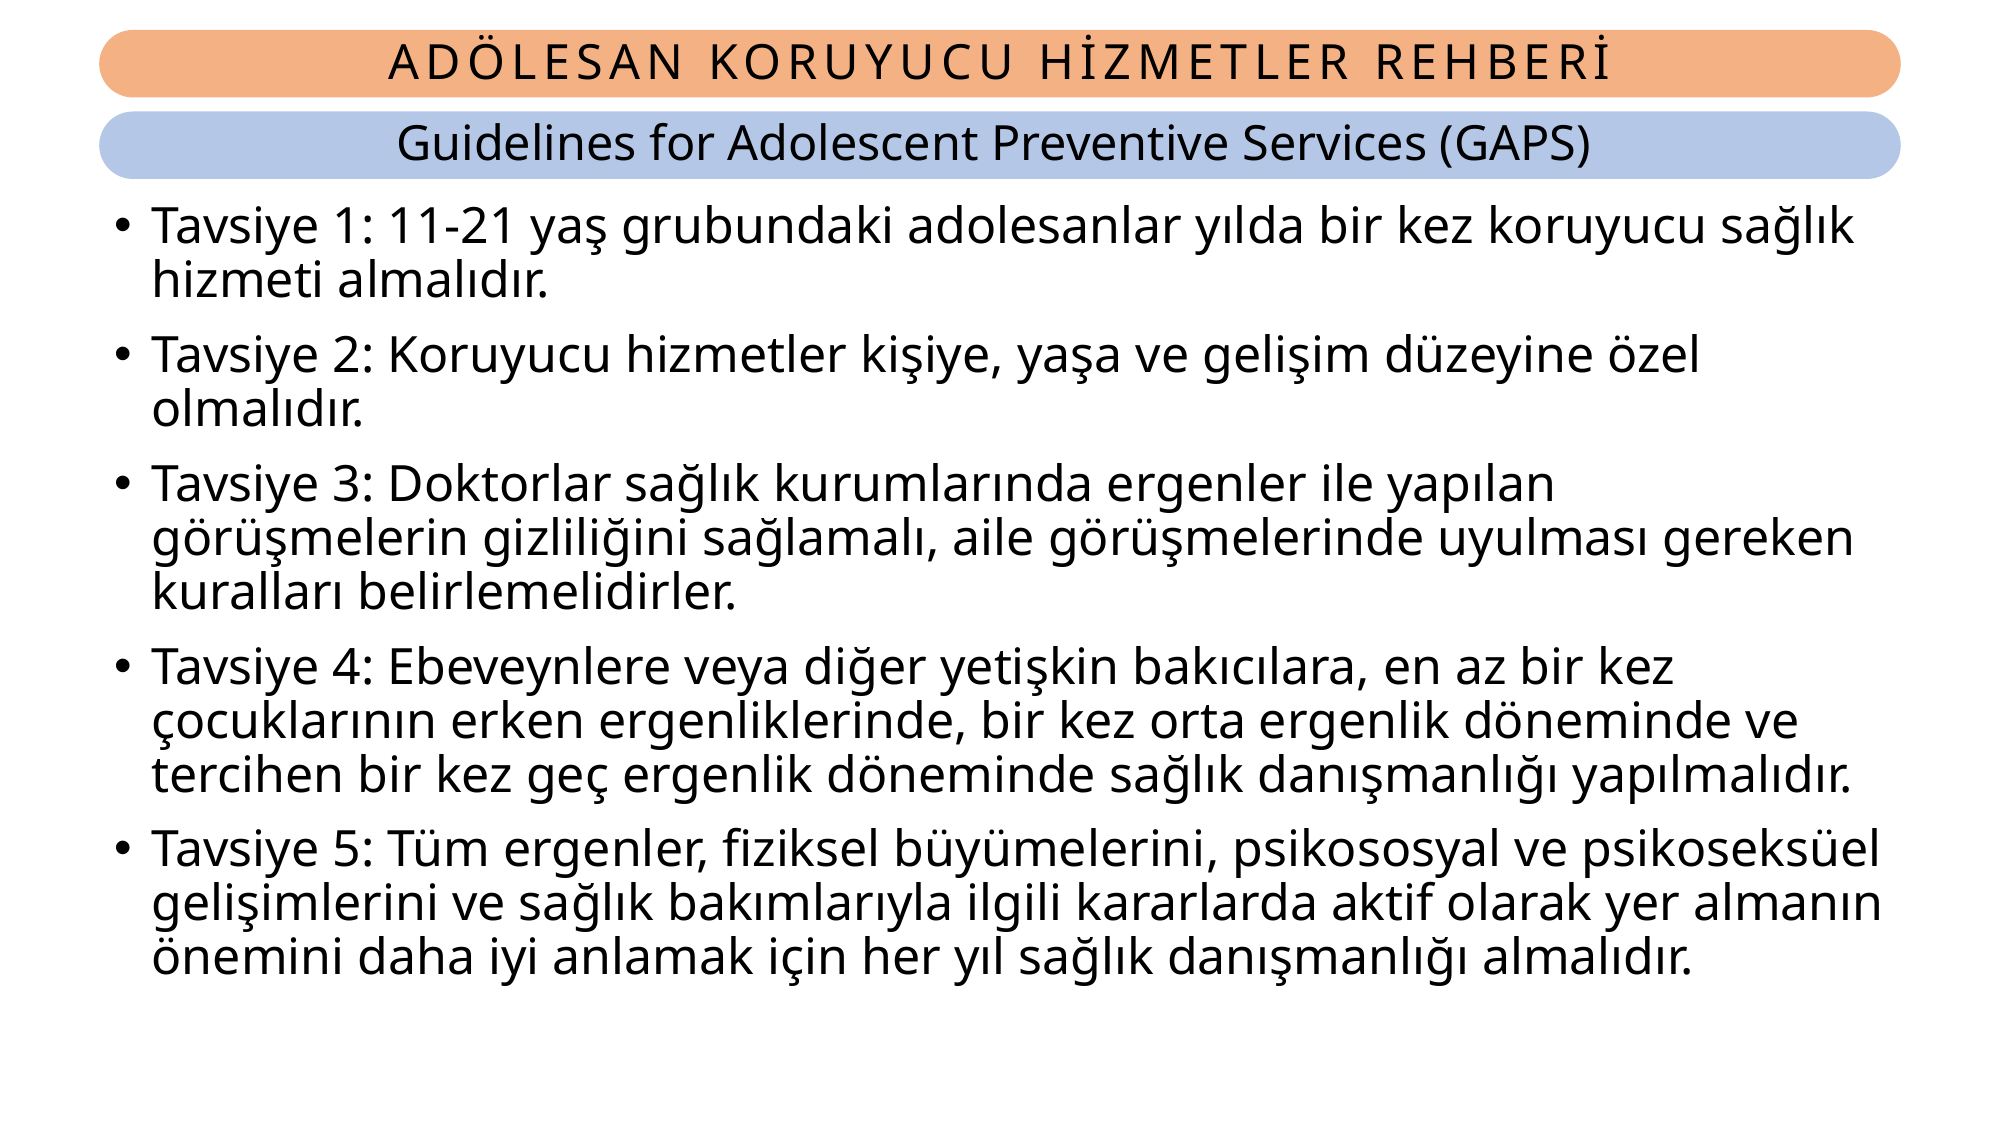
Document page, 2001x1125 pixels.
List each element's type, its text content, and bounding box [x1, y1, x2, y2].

text_box Guidelines for Adolescent Preventive Services (GAPS) [99, 111, 1901, 179]
title ADÖLESAN KORUYUCU HİZMETLER REHBERİ [99, 29, 1901, 98]
list Tavsiye 1: 11-21 yaş grubundaki adolesanlar yılda bir kez koruyucu sağlık hizmeti almalıdır. Tavsiye 2: Koruyucu hizmetler kişiye, yaşa ve gelişim düzeyine özel olmalıdır. Tavsiye 3: Doktorlar sağlık kurumlarında ergenler ile yapılan görüşmelerin gizliliğini sağlamalı, aile görüşmelerinde uyulması gereken kuralları belirlemelidirler. Tavsiye 4: Ebeveynlere veya diğer yetişkin bakıcılara, en az bir kez çocuklarının erken ergenliklerinde, bir kez orta ergenlik döneminde ve tercihen bir kez geç ergenlik döneminde sağlık danışmanlığı yapılmalıdır. Tavsiye 5: Tüm ergenler, fiziksel büyümelerini, psikososyal ve psikoseksüel gelişimlerini ve sağlık bakımlarıyla ilgili kararlarda aktif olarak yer almanın önemini daha iyi anlamak için her yıl sağlık danışmanlığı almalıdır. [99, 193, 1901, 1034]
